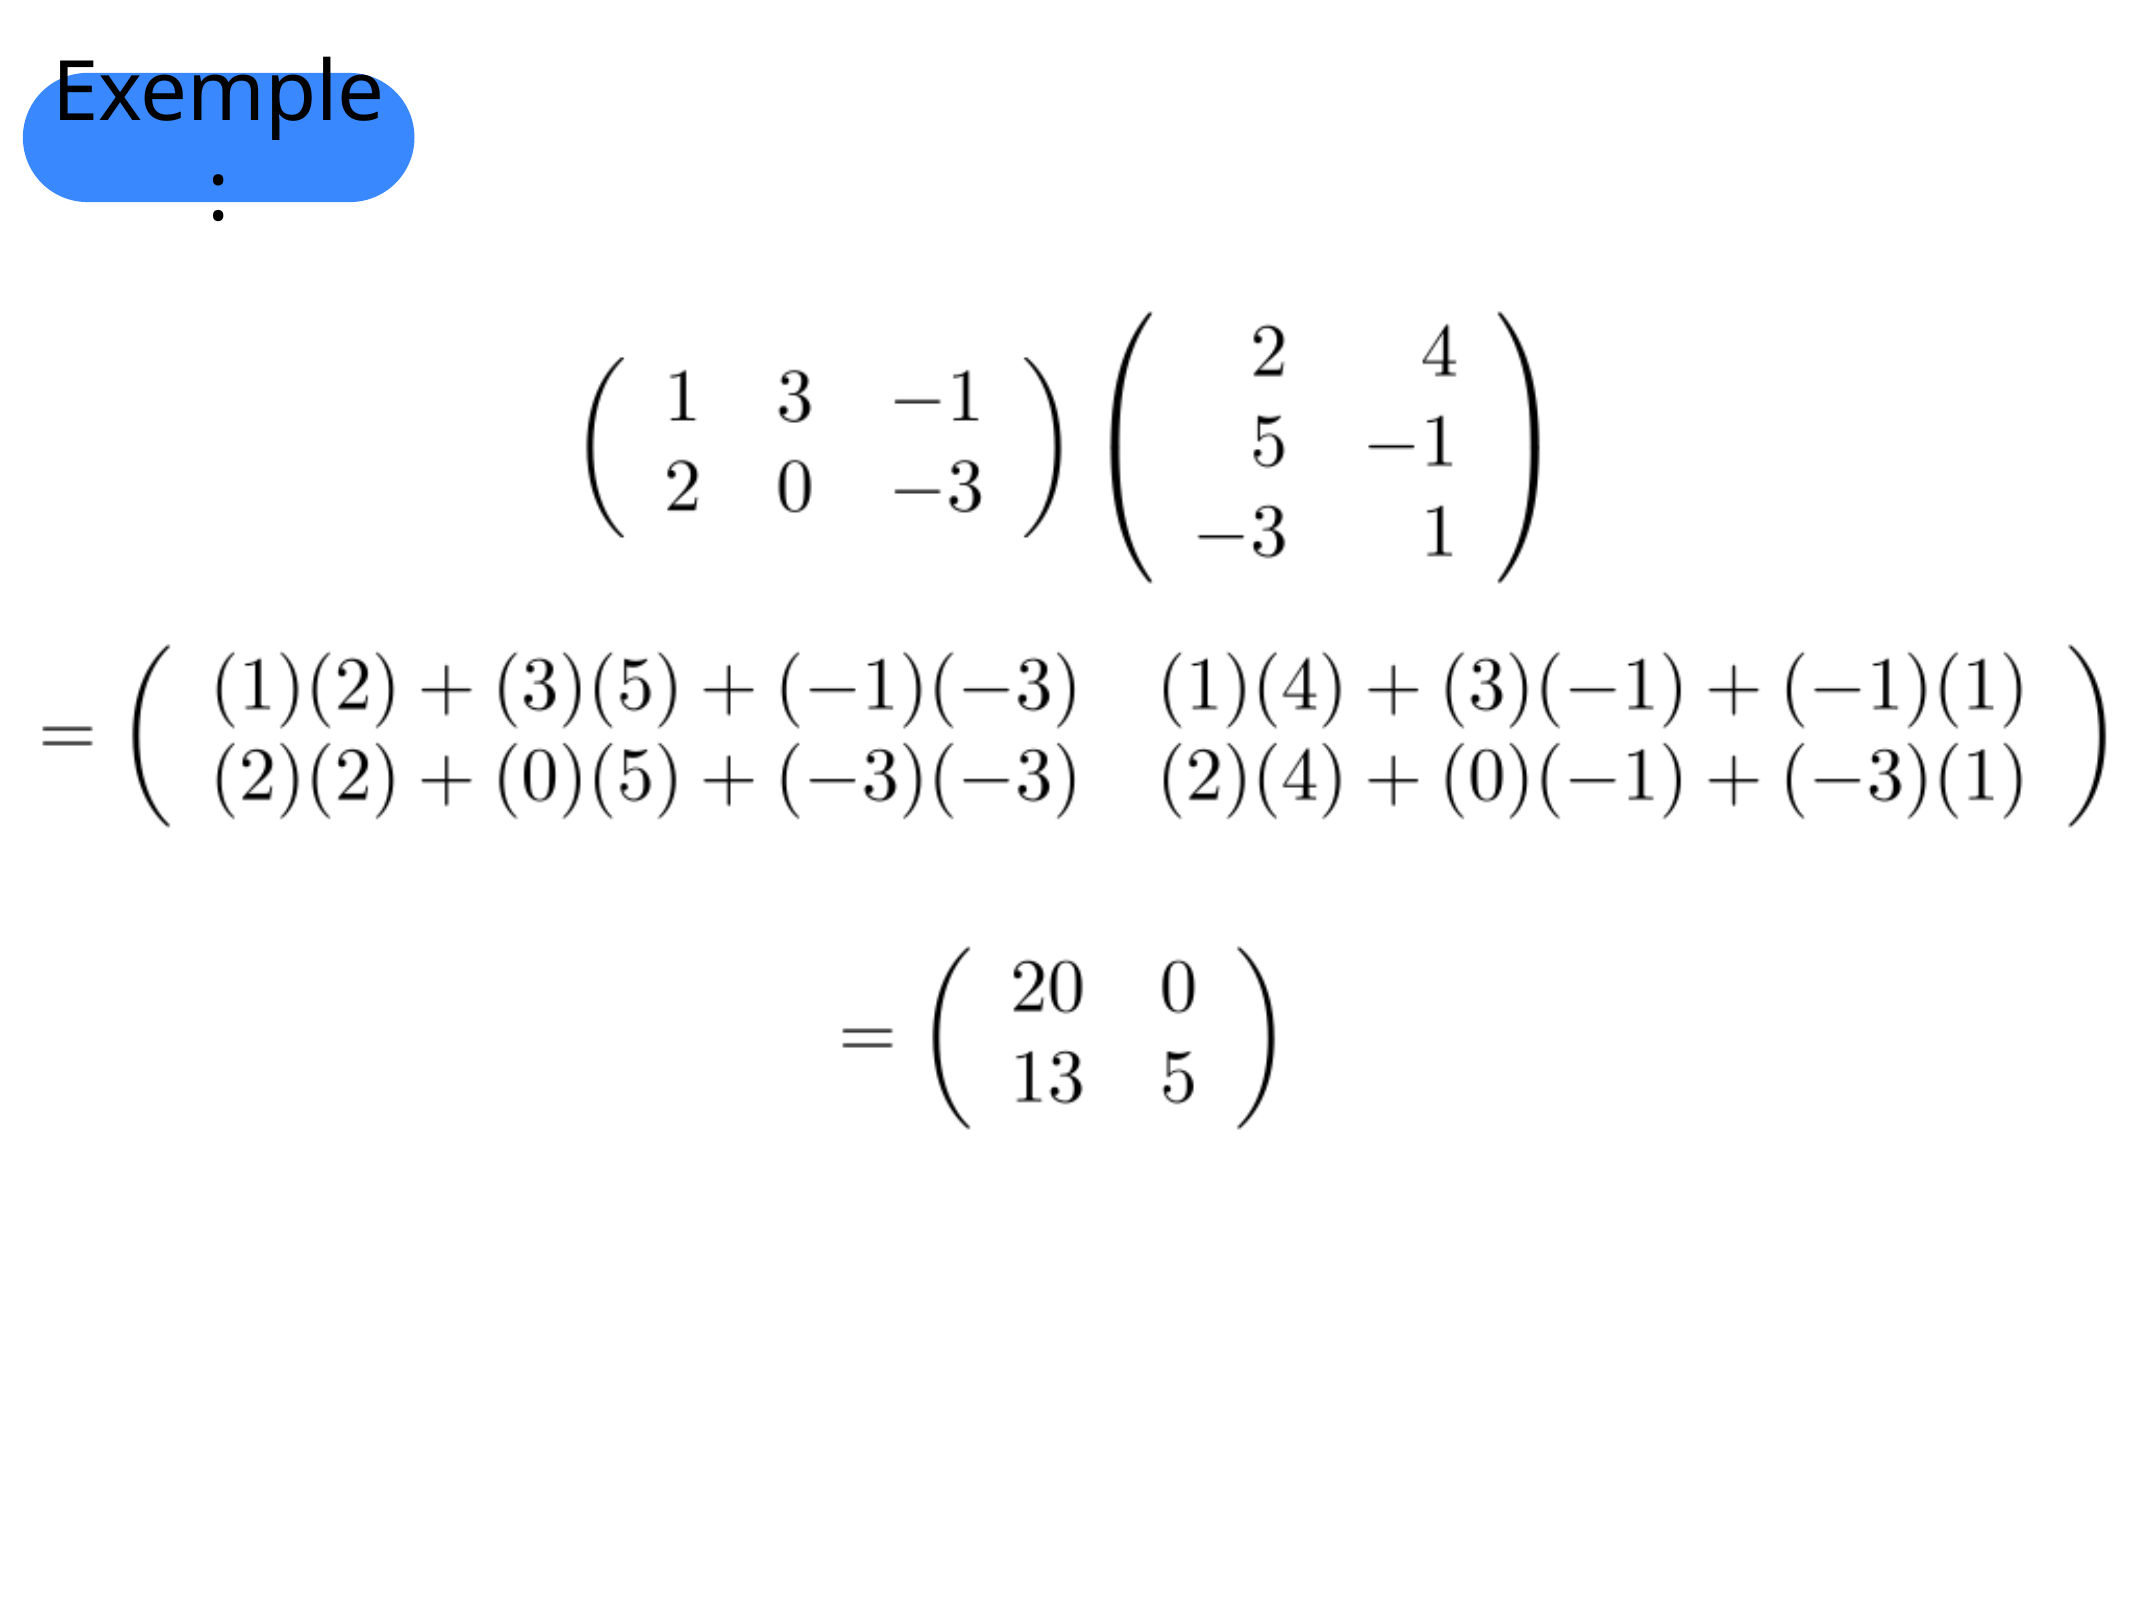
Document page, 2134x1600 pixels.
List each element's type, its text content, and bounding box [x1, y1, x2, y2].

text_box Exemple: [22, 72, 415, 203]
picture [839, 945, 1290, 1132]
picture [572, 310, 1561, 586]
picture [39, 643, 2122, 830]
